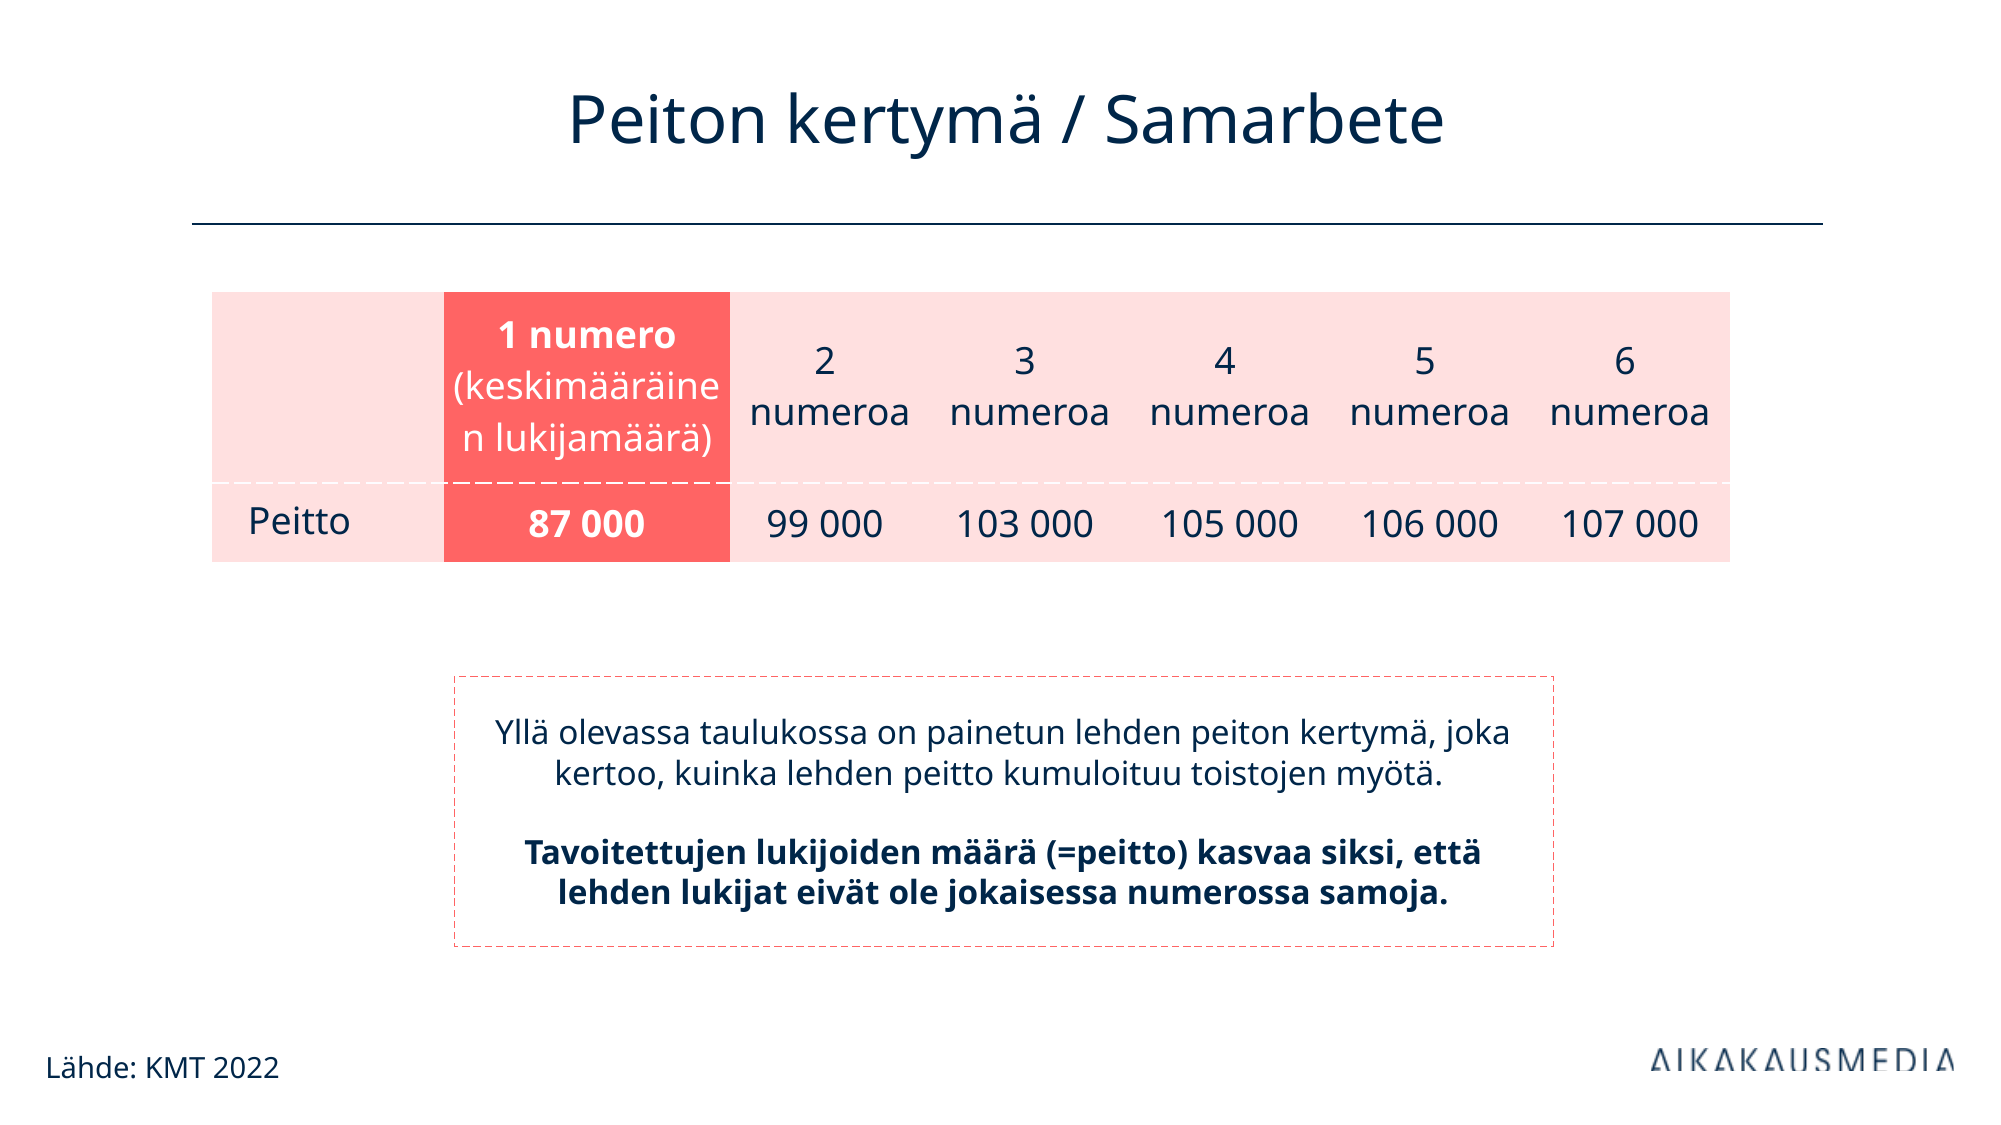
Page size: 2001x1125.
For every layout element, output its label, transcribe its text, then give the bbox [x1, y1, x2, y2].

text_box Lähde: KMT 2022 [30, 1035, 354, 1090]
table_cell 105 000 [1130, 483, 1330, 562]
table_header 6 numeroa [1530, 292, 1730, 483]
table_header 4 numeroa [1130, 292, 1330, 483]
table_header 3 numeroa [930, 292, 1130, 483]
table_header 2 numeroa [730, 292, 930, 483]
table_header 1 numero (keskimääräinen lukijamäärä) [444, 292, 730, 483]
table_header 5 numeroa [1330, 292, 1530, 483]
table_cell 103 000 [930, 483, 1130, 562]
title Peiton kertymä / Samarbete [191, 20, 1823, 225]
table_cell 99 000 [730, 483, 930, 562]
table_cell 107 000 [1530, 483, 1730, 562]
table_header [212, 292, 444, 483]
table_cell 87 000 [444, 483, 730, 562]
text_box Yllä olevassa taulukossa on painetun lehden peiton kertymä, joka kertoo, kuinka lehden peitto kumuloituu toistojen myötä. Tavoitettujen lukijoiden määrä (=peitto) kasvaa siksi, että lehden lukijat eivät ole jokaisessa numerossa samoja. [454, 676, 1554, 947]
table_cell 106 000 [1330, 483, 1530, 562]
table_cell Peitto [212, 483, 444, 562]
